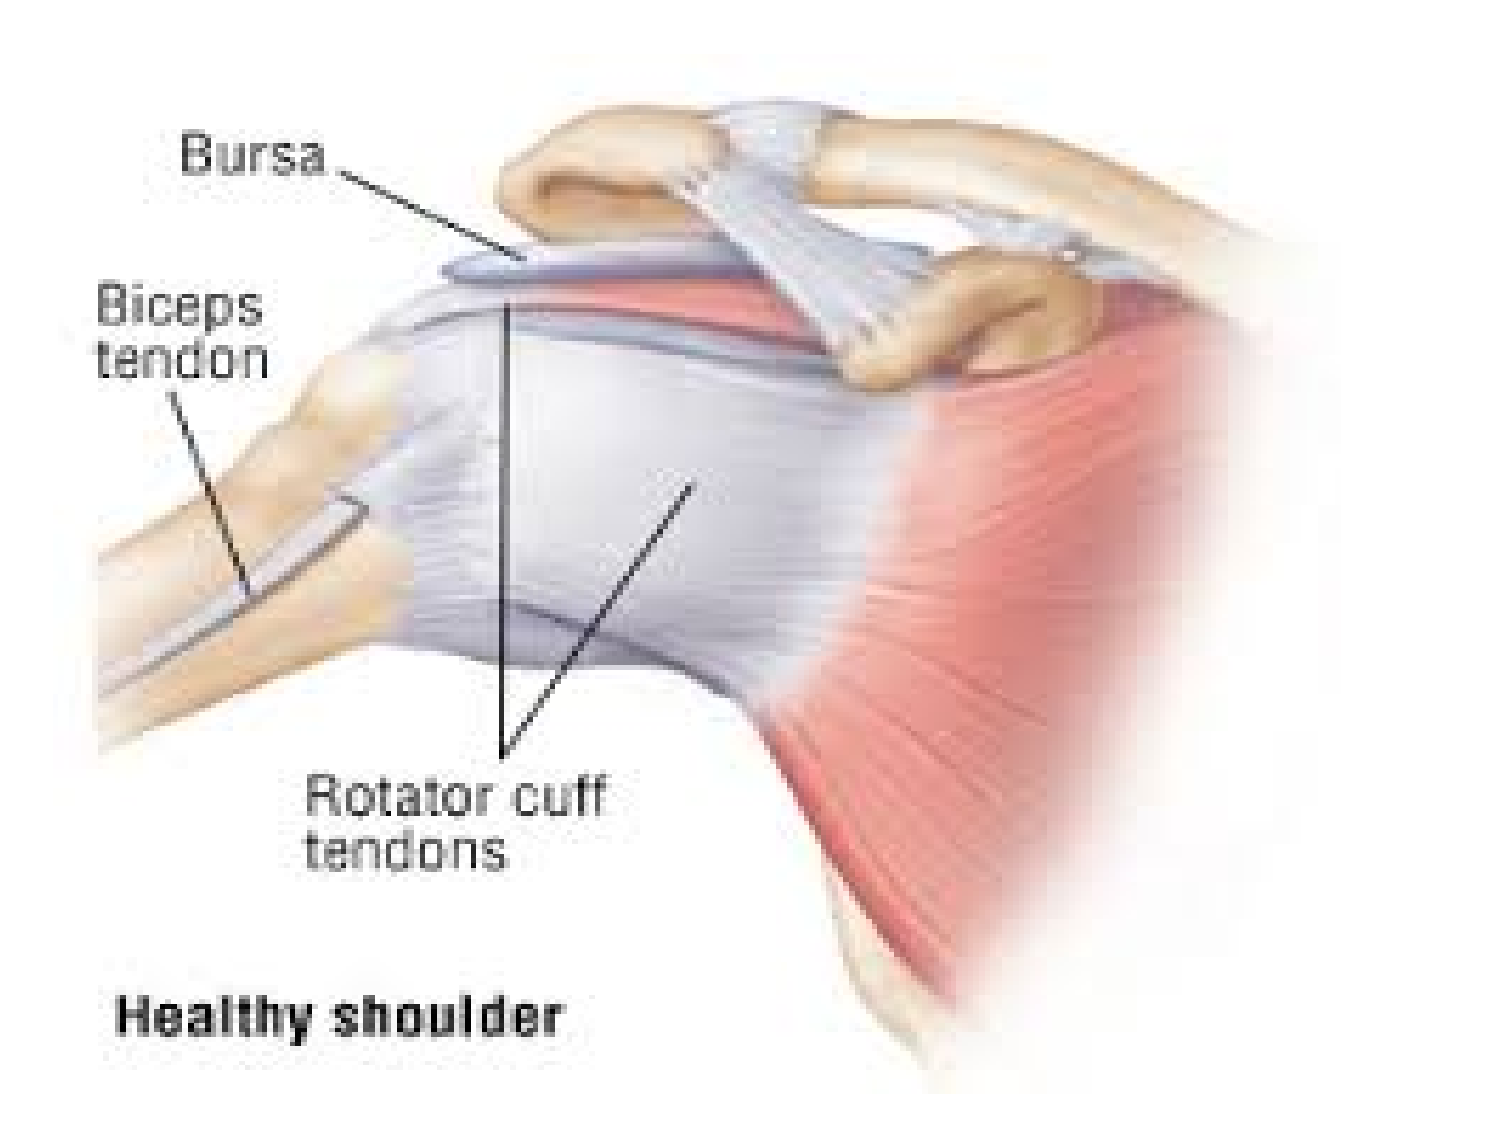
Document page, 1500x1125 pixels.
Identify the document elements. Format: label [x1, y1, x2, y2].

list [52, 54, 1341, 1095]
